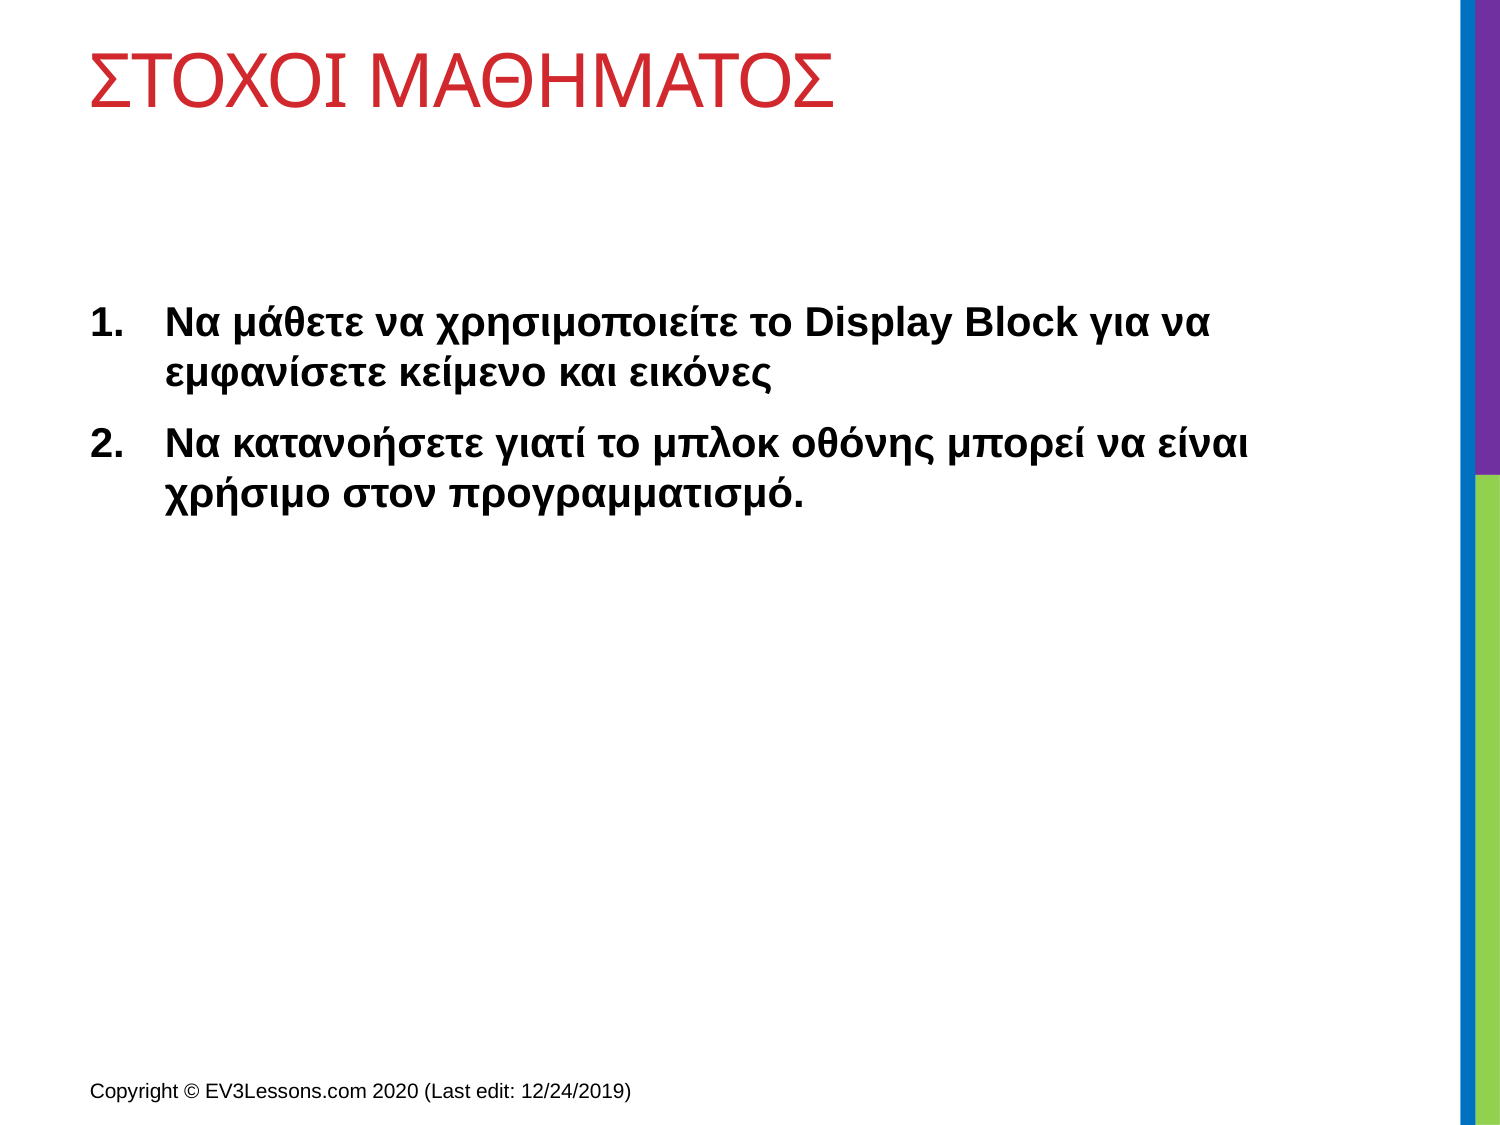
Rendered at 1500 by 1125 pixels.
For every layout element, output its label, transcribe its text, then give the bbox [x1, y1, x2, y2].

text_box Copyright © EV3Lessons.com 2020 (Last edit: 12/24/2019) [74, 1070, 706, 1112]
text_box Στοχοι μαθηματοσ [75, 25, 1428, 250]
text_box Να μάθετε να χρησιμοποιείτε το Display Block για να εμφανίσετε κείμενο και εικόνες Να κατανοήσετε γιατί το μπλοκ οθόνης μπορεί να είναι χρήσιμο στον προγραμματισμό. [75, 287, 1428, 1005]
